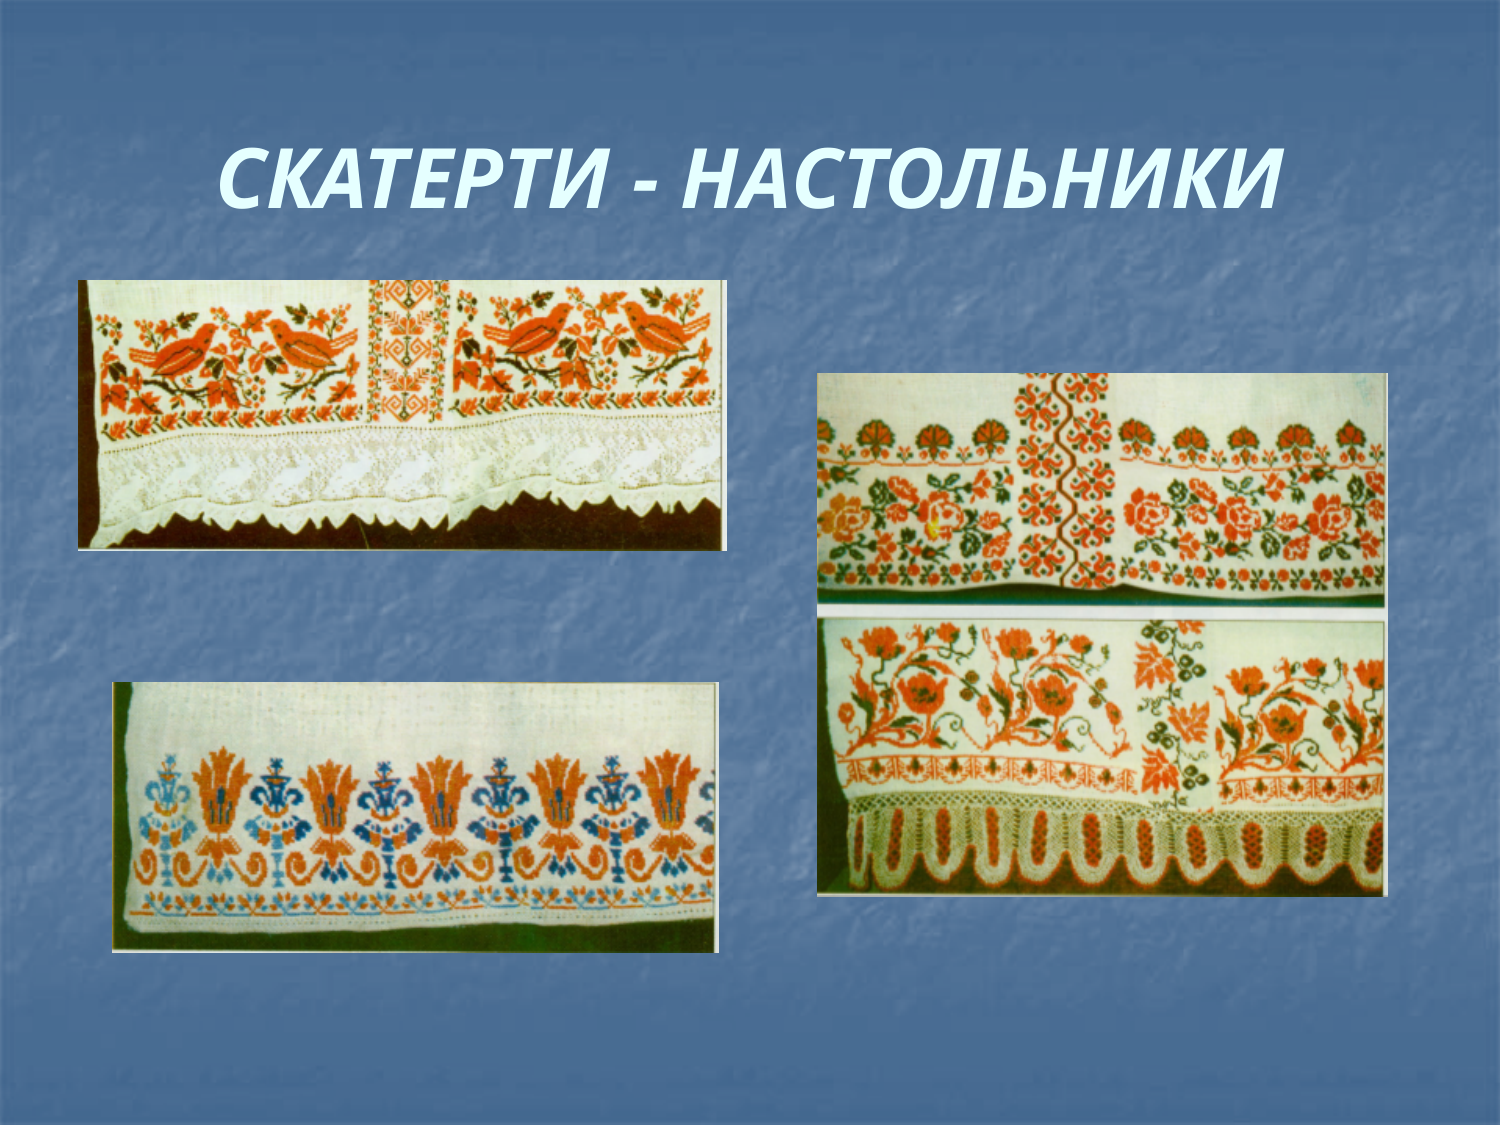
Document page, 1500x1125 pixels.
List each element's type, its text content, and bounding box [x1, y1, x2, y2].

title СКАТЕРТИ - НАСТОЛЬНИКИ [75, 62, 1425, 288]
picture [111, 682, 719, 953]
picture [78, 280, 727, 551]
picture [817, 373, 1388, 898]
